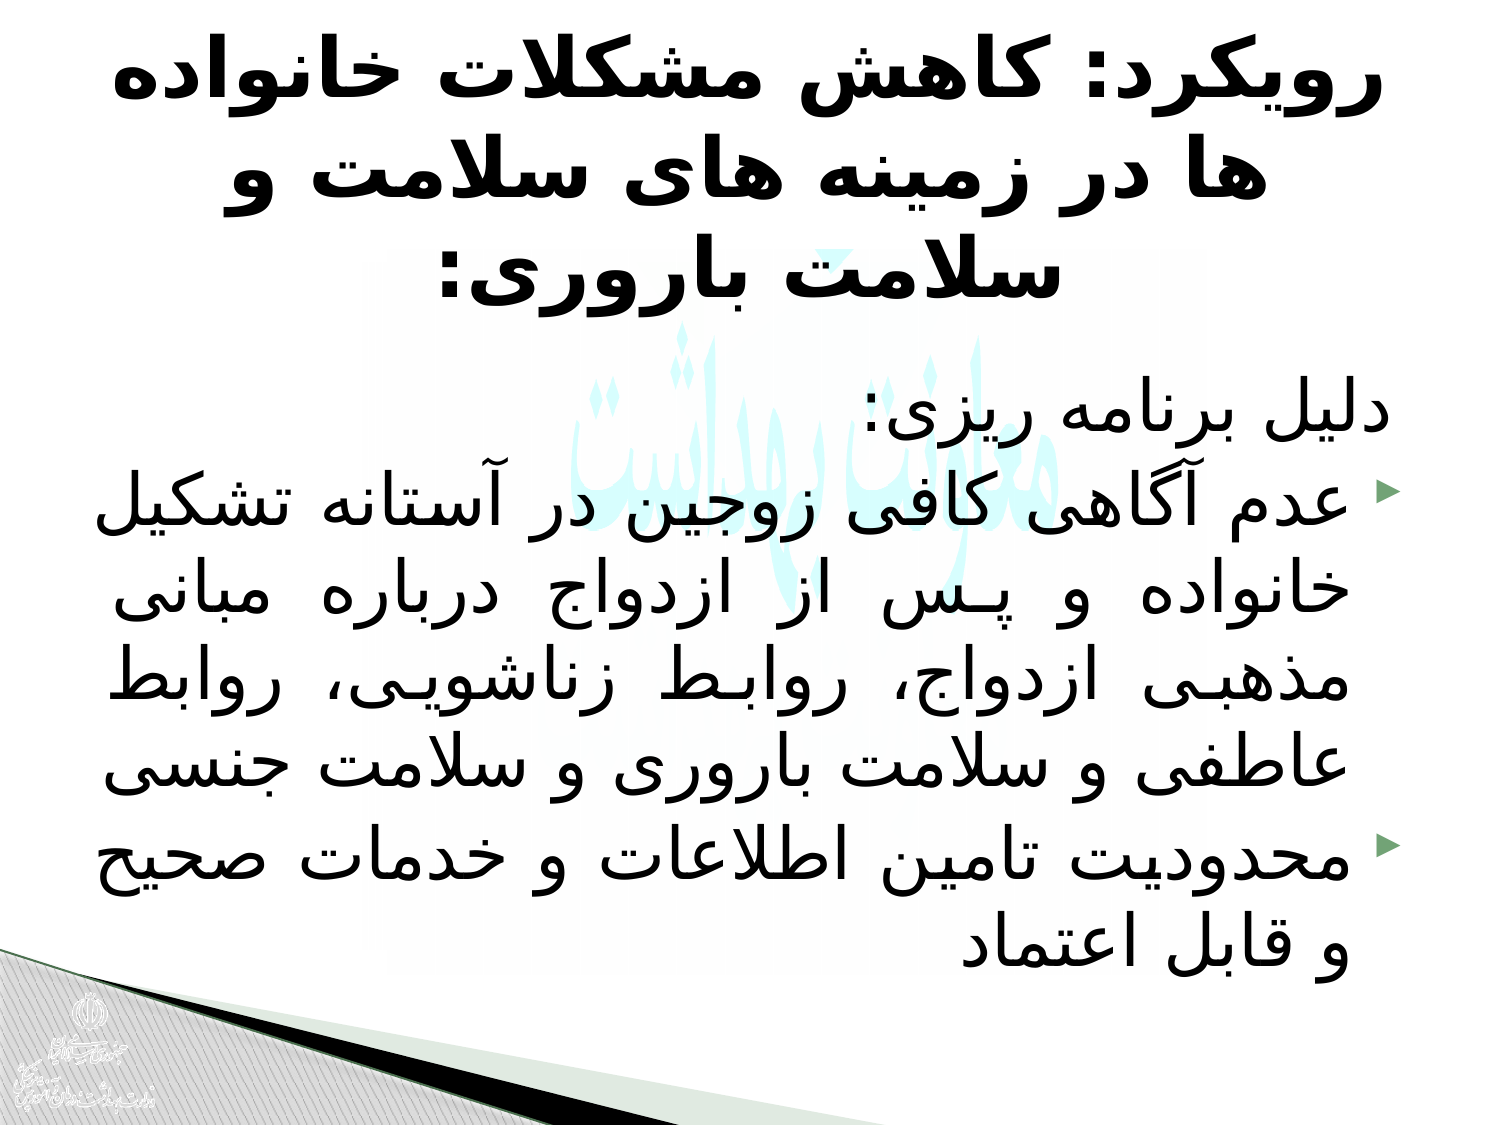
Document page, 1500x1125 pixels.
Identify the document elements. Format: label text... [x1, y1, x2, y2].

title رویکرد: کاهش مشکلات خانواده ها در زمینه های سلامت و سلامت باروری: [75, 70, 1425, 258]
list دلیل برنامه ریزی: عدم آگاهی کافی زوجین در آستانه تشکیل خانواده و پس از ازدواج درباره مبانی مذهبی ازدواج، روابط زناشویی، روابط عاطفی و سلامت باروری و سلامت جنسی محدودیت تامین اطلاعات و خدمات صحیح و قابل اعتماد [75, 351, 1425, 1005]
